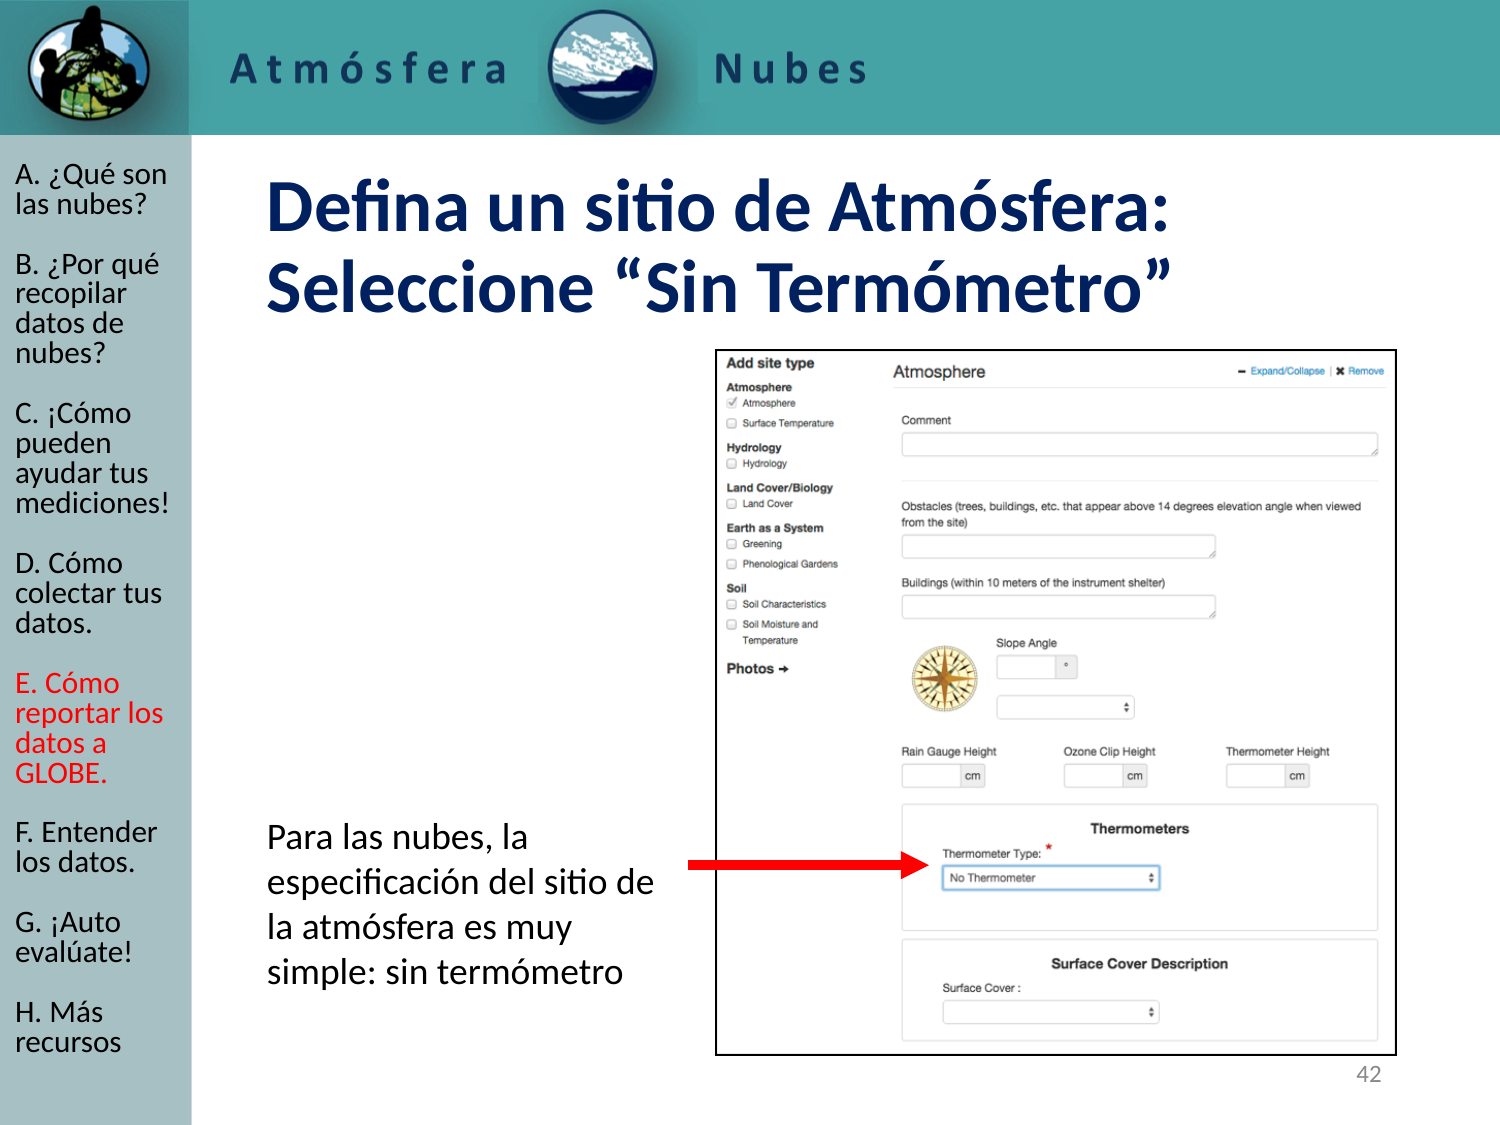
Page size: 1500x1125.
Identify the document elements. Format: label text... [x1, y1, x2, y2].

title Defina un sitio de Atmósfera: Seleccione “Sin Termómetro” [251, 172, 1436, 324]
text_box Para las nubes, la especificación del sitio de la atmósfera es muy simple: sin termómetro [251, 804, 677, 1000]
slide_number ‹#› [1059, 1064, 1397, 1103]
picture [0, 0, 1500, 136]
picture [715, 349, 1398, 1057]
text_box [0, 134, 192, 1125]
